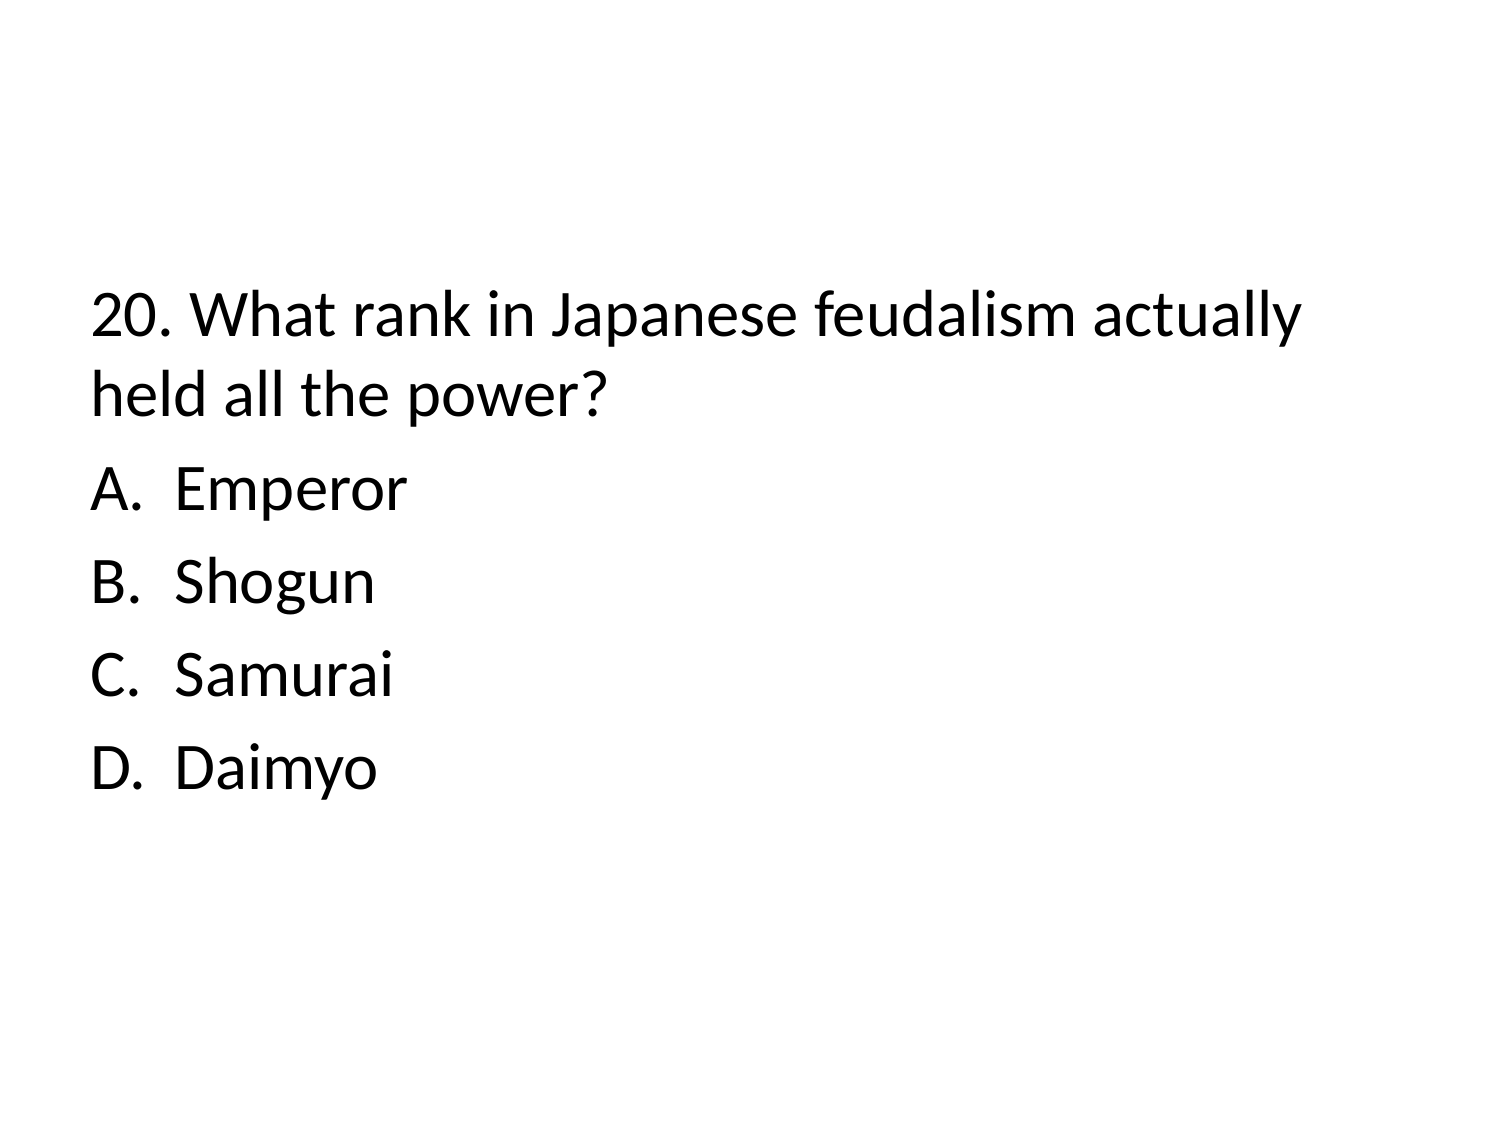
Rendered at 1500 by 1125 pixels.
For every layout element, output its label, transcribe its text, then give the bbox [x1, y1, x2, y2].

list 20. What rank in Japanese feudalism actually held all the power? Emperor Shogun Samurai Daimyo [75, 262, 1425, 1005]
